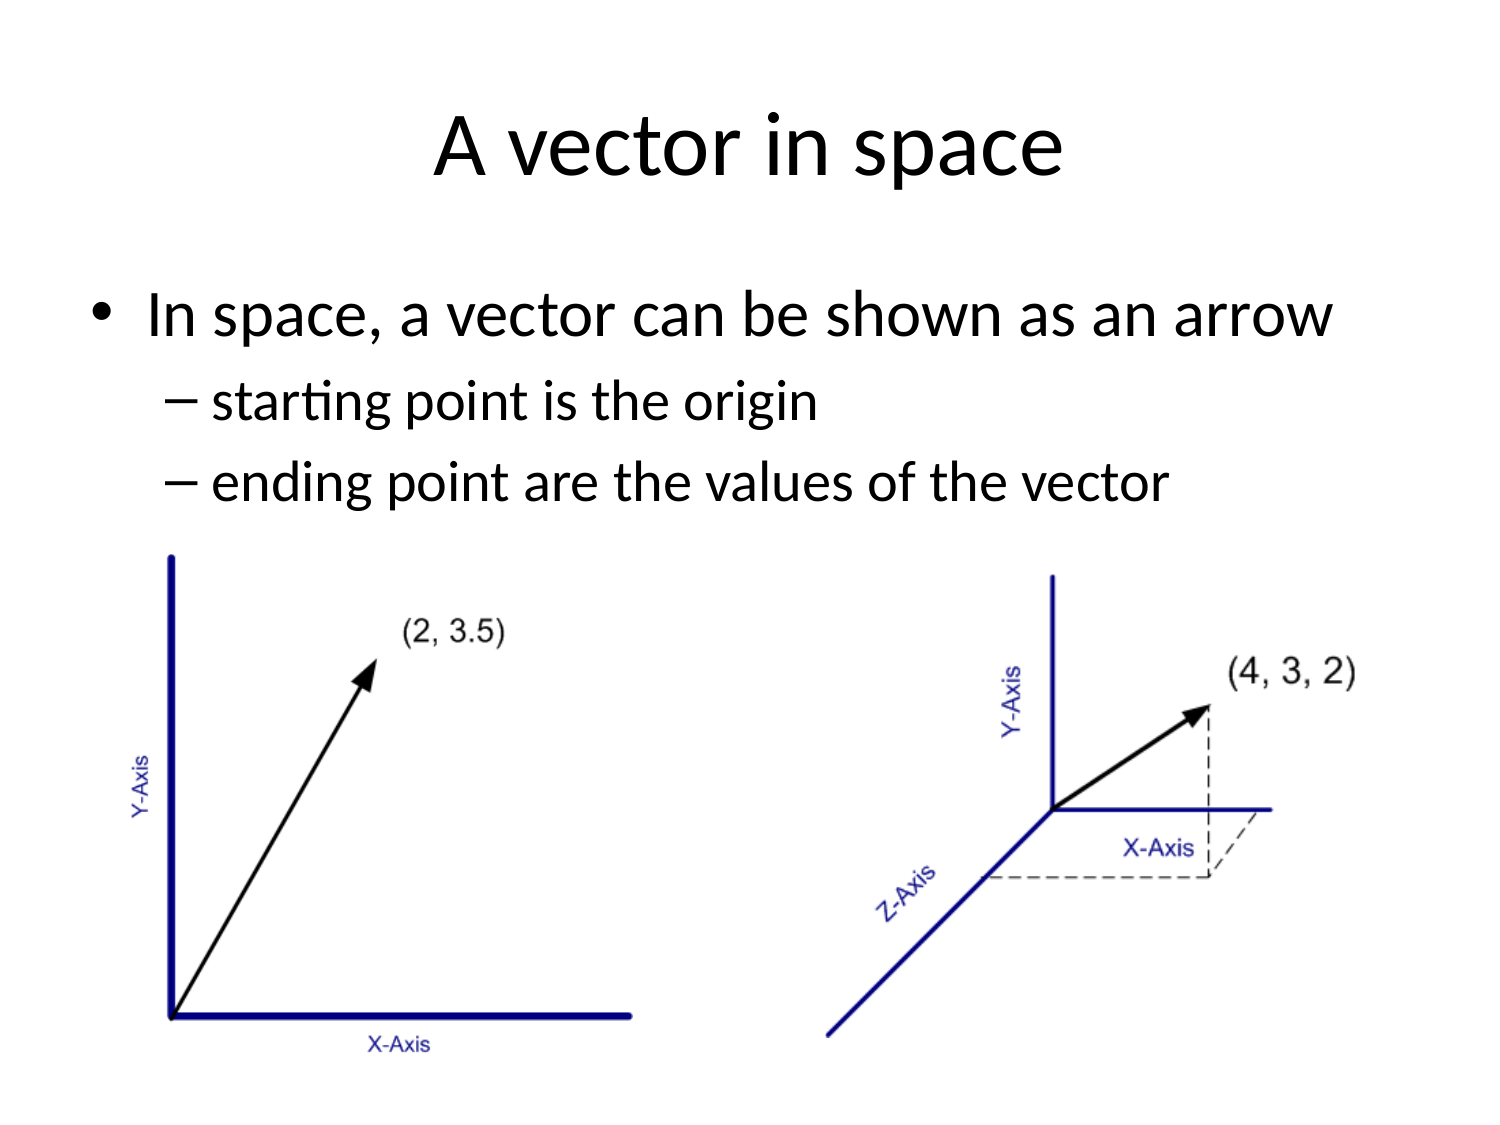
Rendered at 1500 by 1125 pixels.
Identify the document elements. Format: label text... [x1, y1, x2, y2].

list In space, a vector can be shown as an arrow starting point is the origin ending point are the values of the vector [75, 262, 1425, 1005]
picture [124, 554, 634, 1059]
title A vector in space [75, 45, 1425, 233]
picture [824, 574, 1358, 1038]
